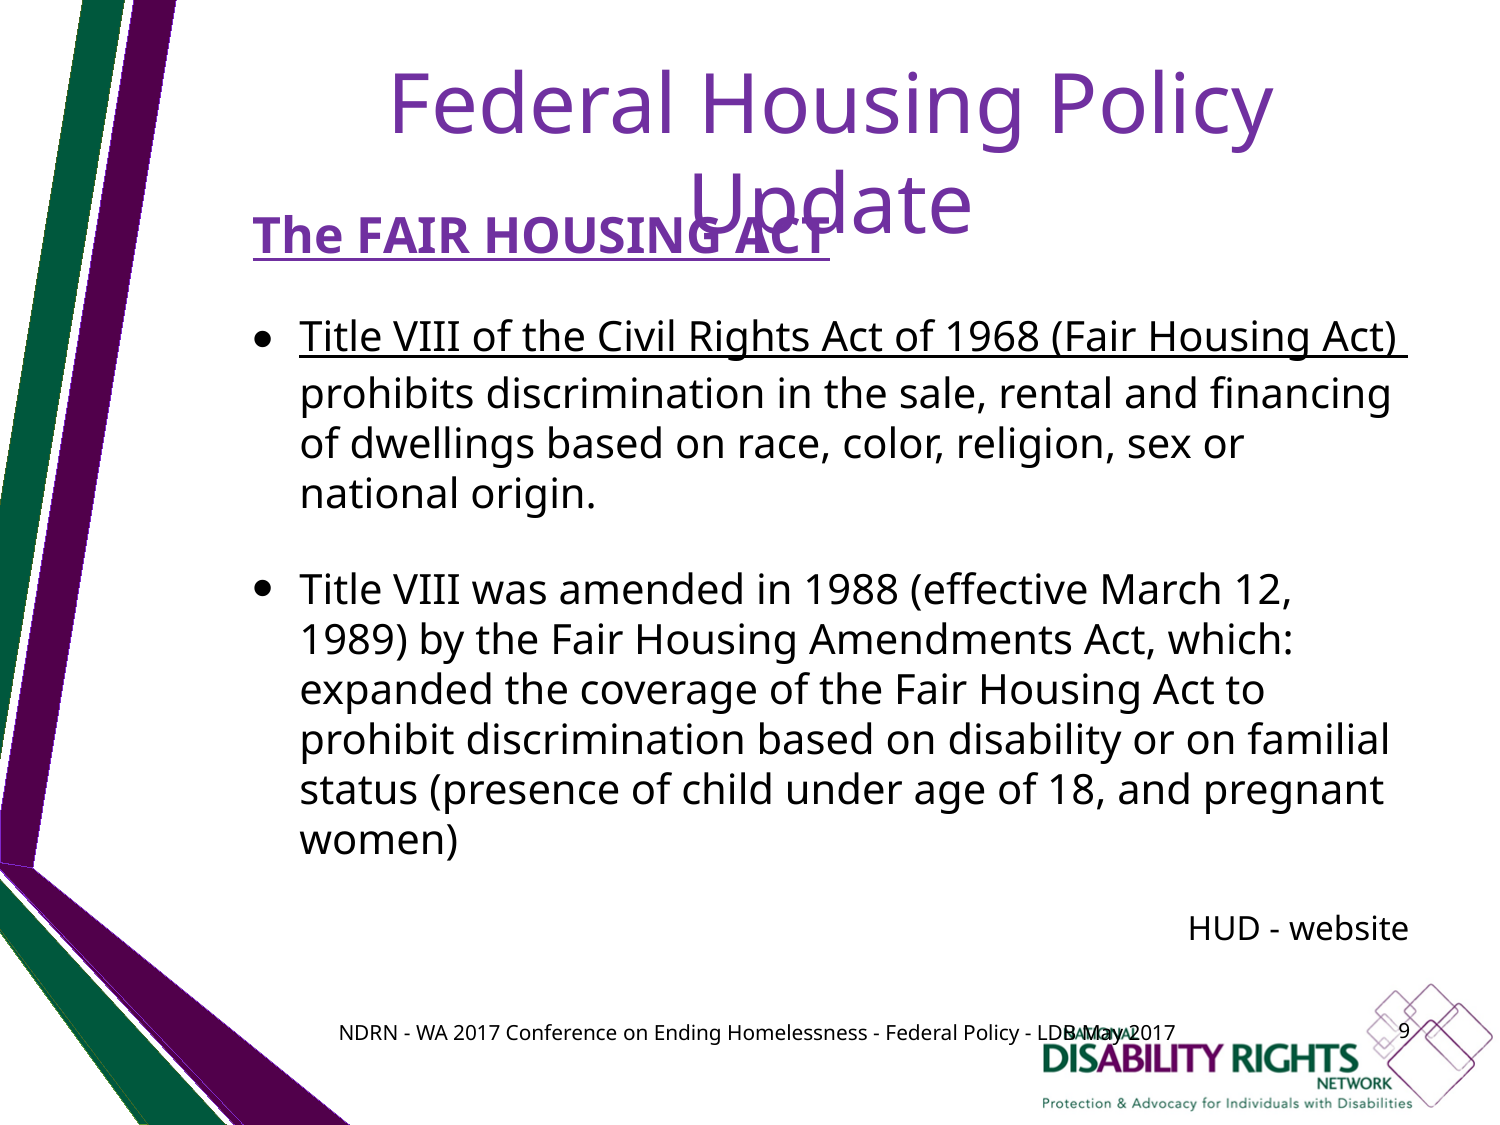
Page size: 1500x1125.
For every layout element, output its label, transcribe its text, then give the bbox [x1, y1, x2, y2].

picture [1036, 970, 1500, 1125]
slide_number 9 [1354, 1001, 1425, 1062]
list The FAIR HOUSING ACT Title VIII of the Civil Rights Act of 1968 (Fair Housing Act) prohibits discrimination in the sale, rental and financing of dwellings based on race, color, religion, sex or national origin. Title VIII was amended in 1988 (effective March 12, 1989) by the Fair Housing Amendments Act, which: expanded the coverage of the Fair Housing Act to prohibit discrimination based on disability or on familial status (presence of child under age of 18, and pregnant women) HUD - website [237, 262, 1425, 985]
title Federal Housing Policy Update [237, 75, 1425, 225]
footer NDRN - WA 2017 Conference on Ending Homelessness - Federal Policy - LDB May 2017 [323, 1001, 1196, 1062]
